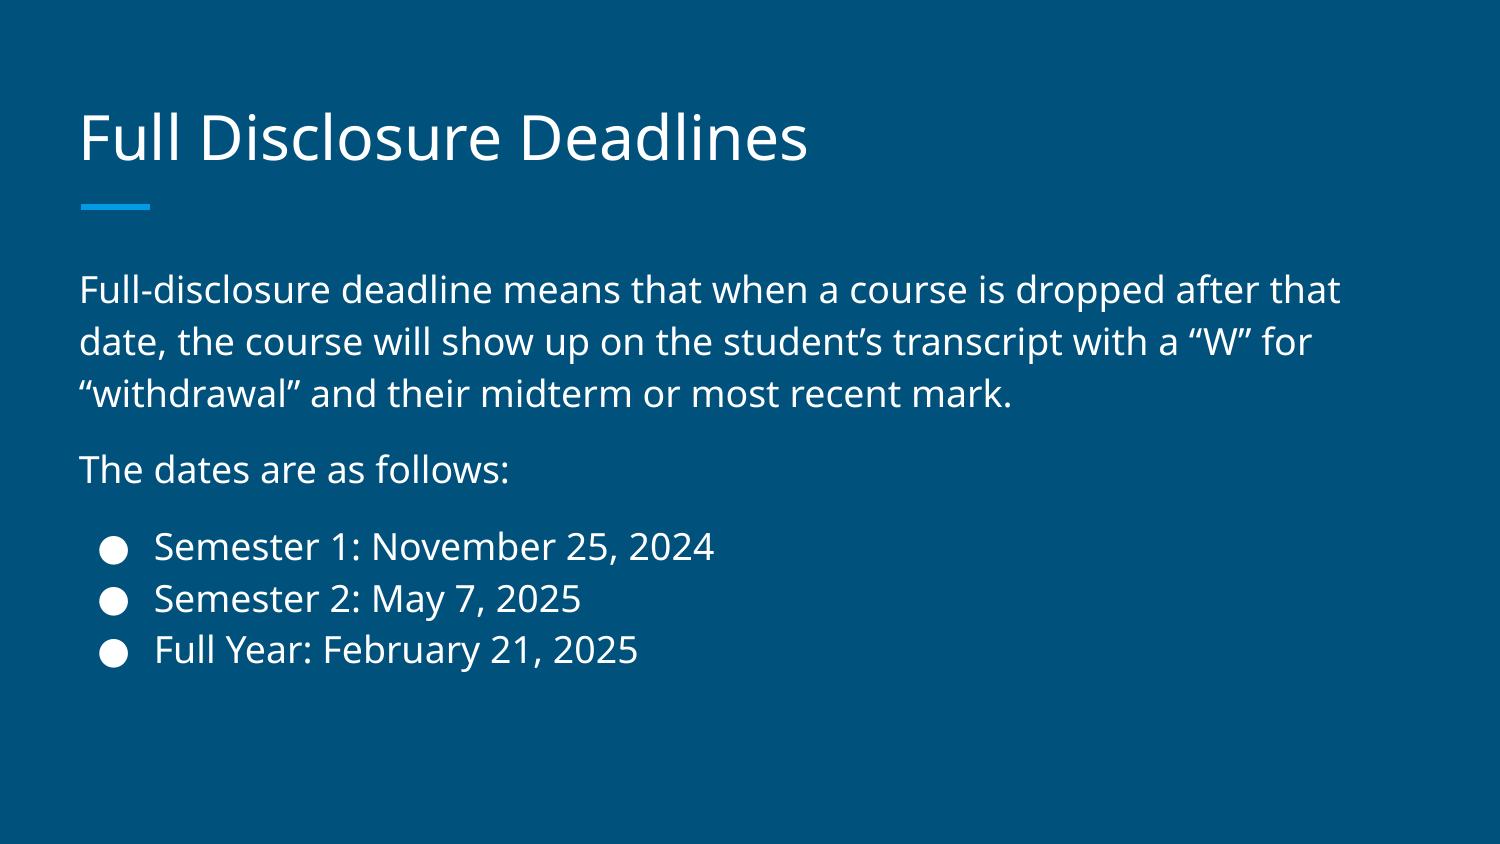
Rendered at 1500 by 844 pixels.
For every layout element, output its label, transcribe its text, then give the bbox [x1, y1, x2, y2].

list Full-disclosure deadline means that when a course is dropped after that date, the course will show up on the student’s transcript with a “W” for “withdrawal” and their midterm or most recent mark. The dates are as follows: Semester 1: November 25, 2024 Semester 2: May 7, 2025 Full Year: February 21, 2025 [63, 244, 1437, 750]
title Full Disclosure Deadlines [63, 75, 1437, 188]
